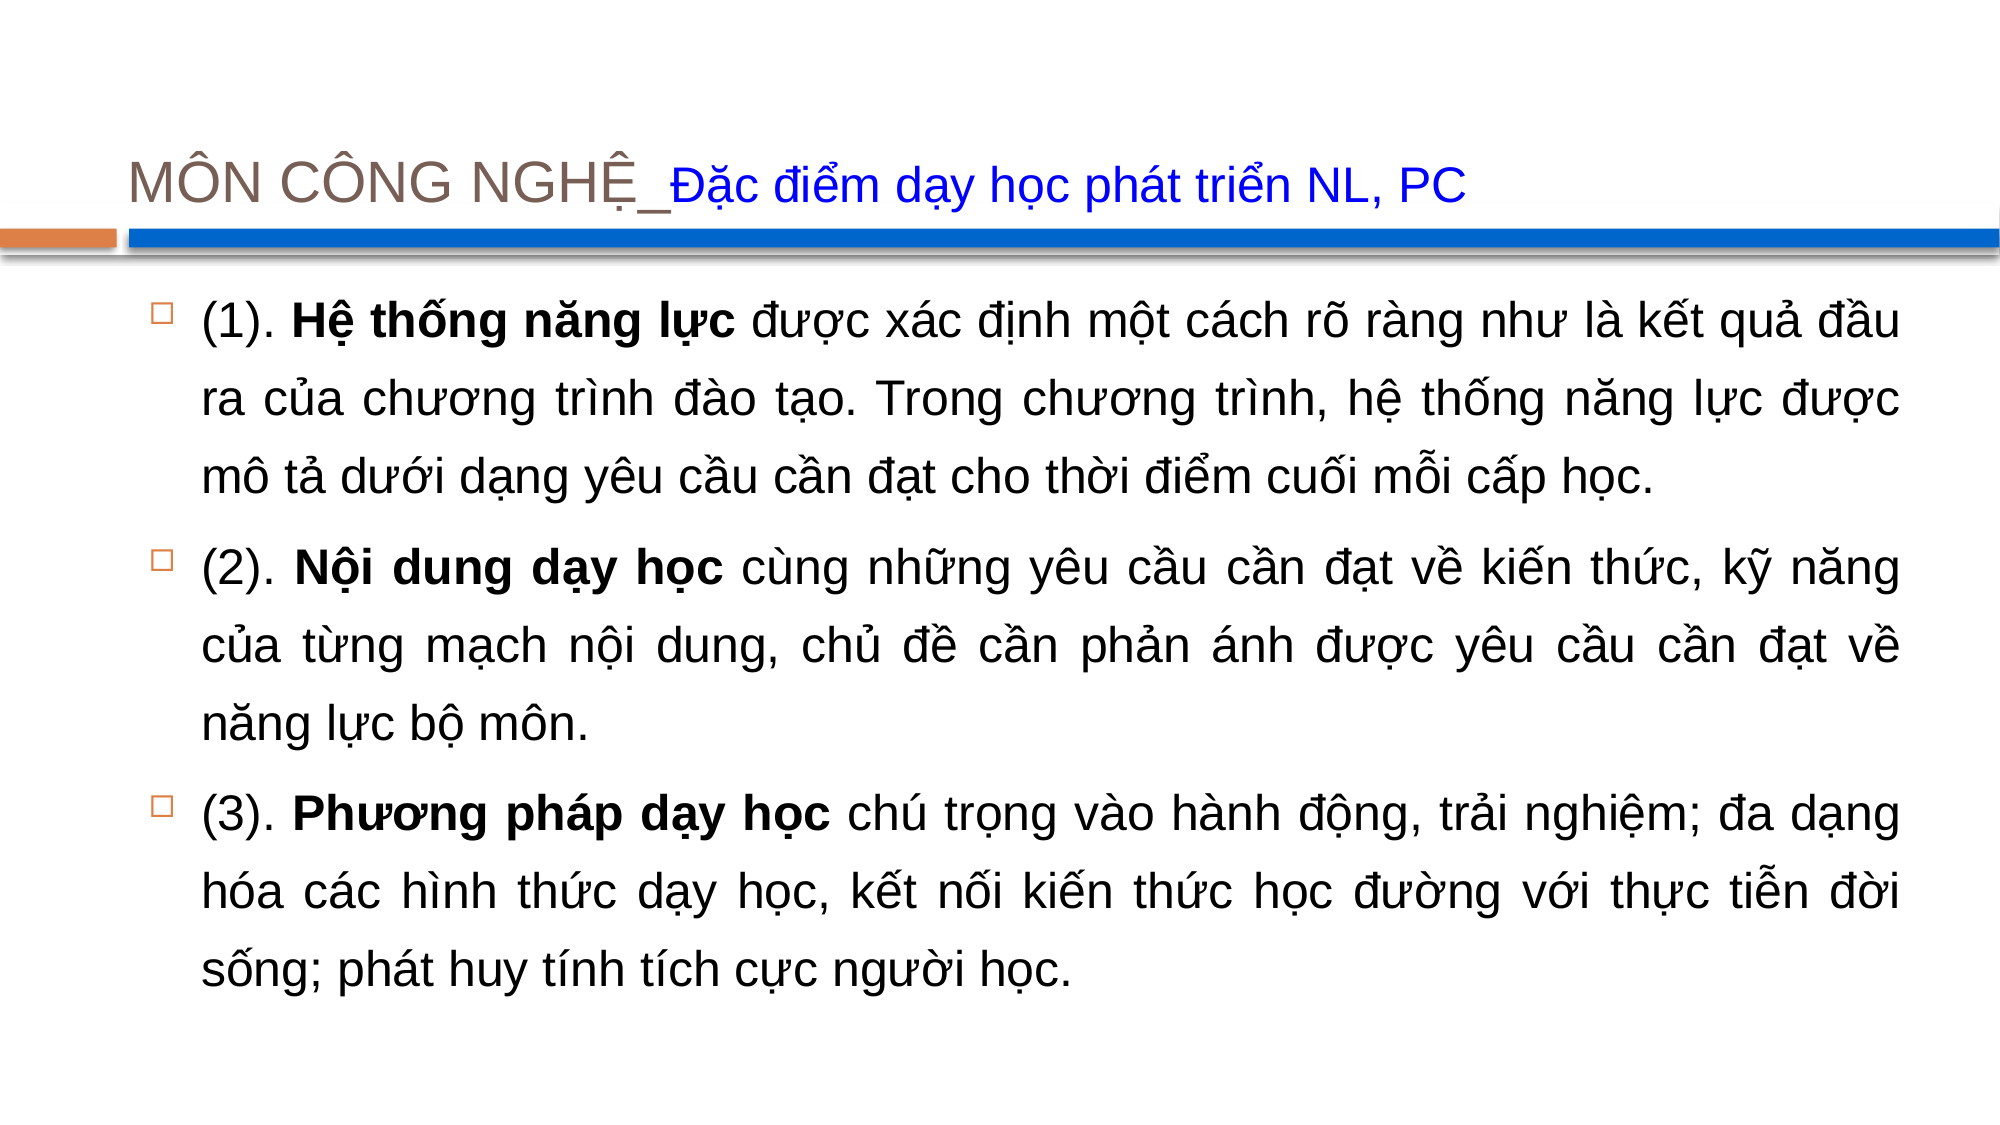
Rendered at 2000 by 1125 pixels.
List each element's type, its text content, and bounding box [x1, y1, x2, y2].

title MÔN CÔNG NGHỆ_Đặc điểm dạy học phát triển NL, PC [112, 122, 1628, 236]
list (1). Hệ thống năng lực được xác định một cách rõ ràng như là kết quả đầu ra của chương trình đào tạo. Trong chương trình, hệ thống năng lực được mô tả dưới dạng yêu cầu cần đạt cho thời điểm cuối mỗi cấp học. (2). Nội dung dạy học cùng những yêu cầu cần đạt về kiến thức, kỹ năng của từng mạch nội dung, chủ đề cần phản ánh được yêu cầu cần đạt về năng lực bộ môn. (3). Phương pháp dạy học chú trọng vào hành động, trải nghiệm; đa dạng hóa các hình thức dạy học, kết nối kiến thức học đường với thực tiễn đời sống; phát huy tính tích cực người học. [133, 262, 1917, 1000]
